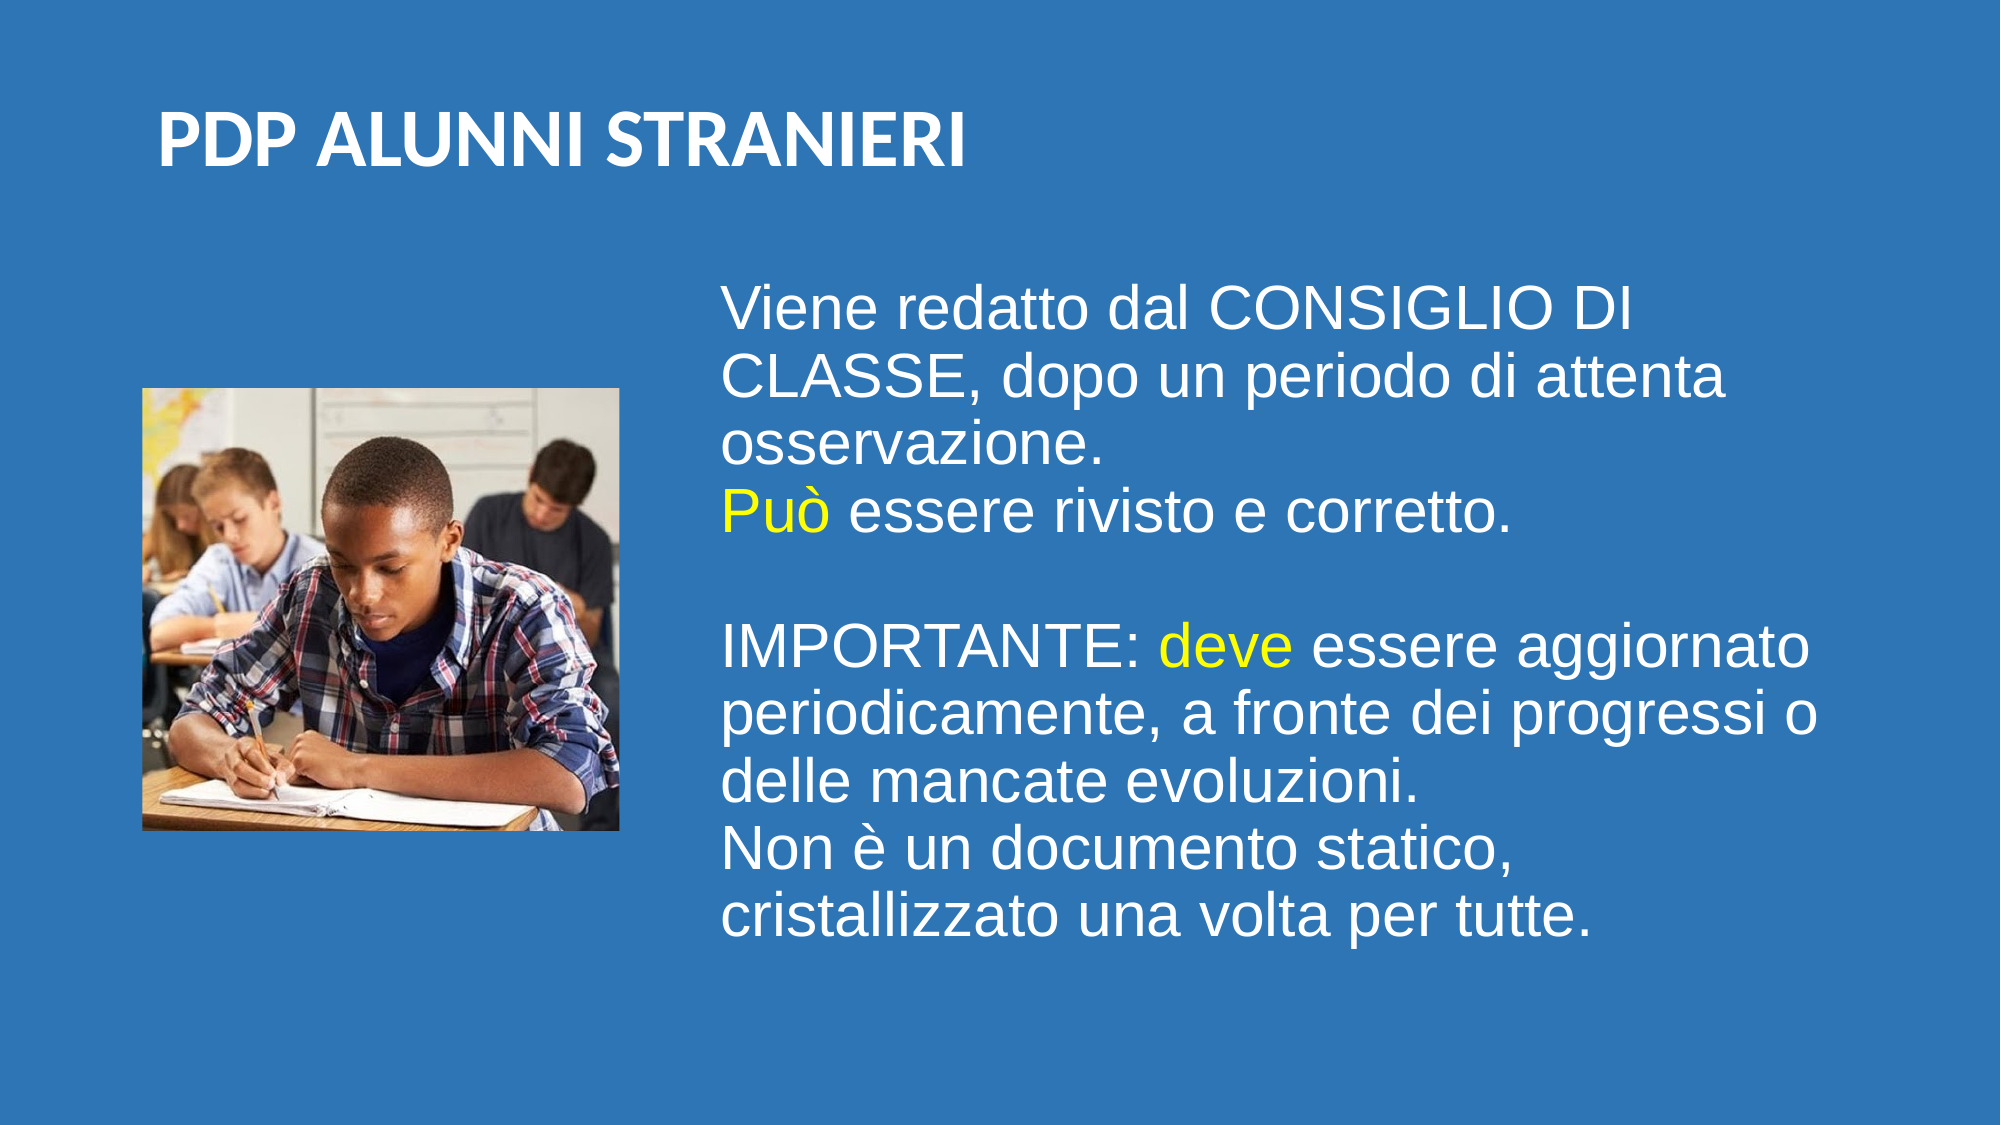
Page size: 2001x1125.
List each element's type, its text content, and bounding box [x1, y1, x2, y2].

picture [142, 388, 620, 831]
title PDP ALUNNI STRANIERI [142, 68, 1123, 192]
list Viene redatto dal CONSIGLIO DI CLASSE, dopo un periodo di attenta osservazione. Può essere rivisto e corretto. IMPORTANTE: deve essere aggiornato periodicamente, a fronte dei progressi o delle mancate evoluzioni. Non è un documento statico, cristallizzato una volta per tutte. [705, 268, 1875, 998]
